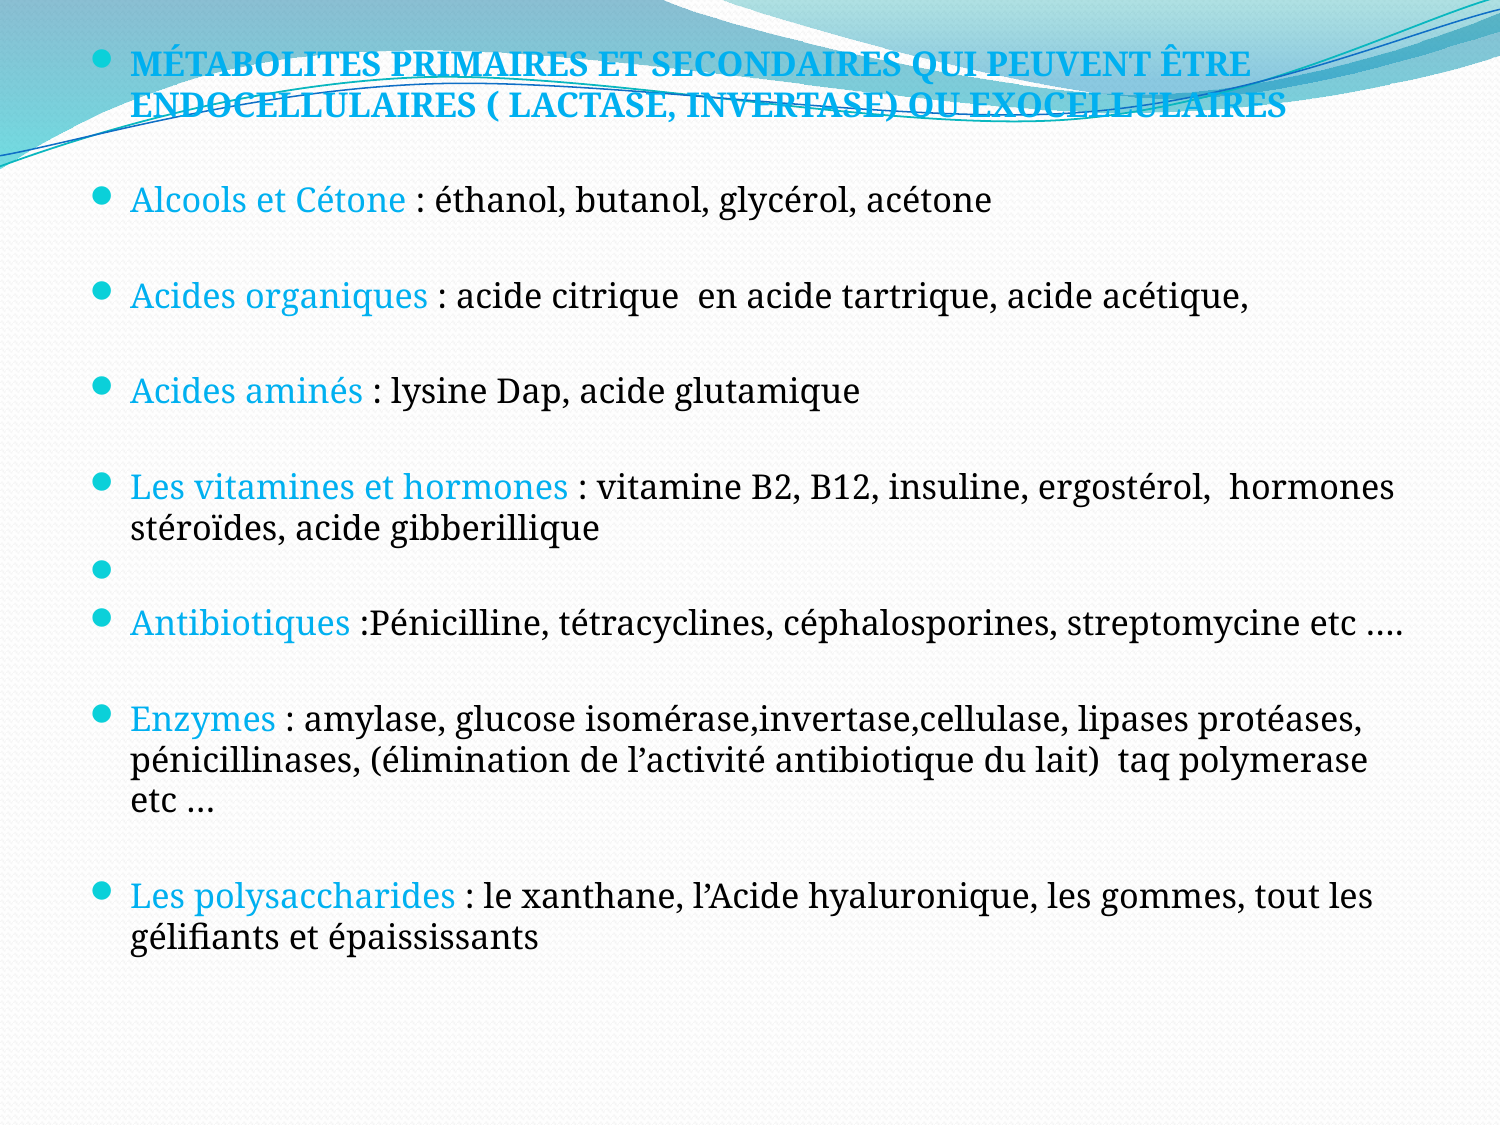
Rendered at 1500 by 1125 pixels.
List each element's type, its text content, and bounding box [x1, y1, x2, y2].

list MÉTABOLITES PRIMAIRES ET SECONDAIRES QUI PEUVENT ÊTRE ENDOCELLULAIRES ( LACTASE, INVERTASE) OU EXOCELLULAIRES Alcools et Cétone : éthanol, butanol, glycérol, acétone Acides organiques : acide citrique en acide tartrique, acide acétique, Acides aminés : lysine Dap, acide glutamique Les vitamines et hormones : vitamine B2, B12, insuline, ergostérol, hormones stéroïdes, acide gibberillique Antibiotiques :Pénicilline, tétracyclines, céphalosporines, streptomycine etc …. Enzymes : amylase, glucose isomérase,invertase,cellulase, lipases protéases, pénicillinases, (élimination de l’activité antibiotique du lait) taq polymerase etc … Les polysaccharides : le xanthane, l’Acide hyaluronique, les gommes, tout les gélifiants et épaississants [75, 35, 1425, 1005]
